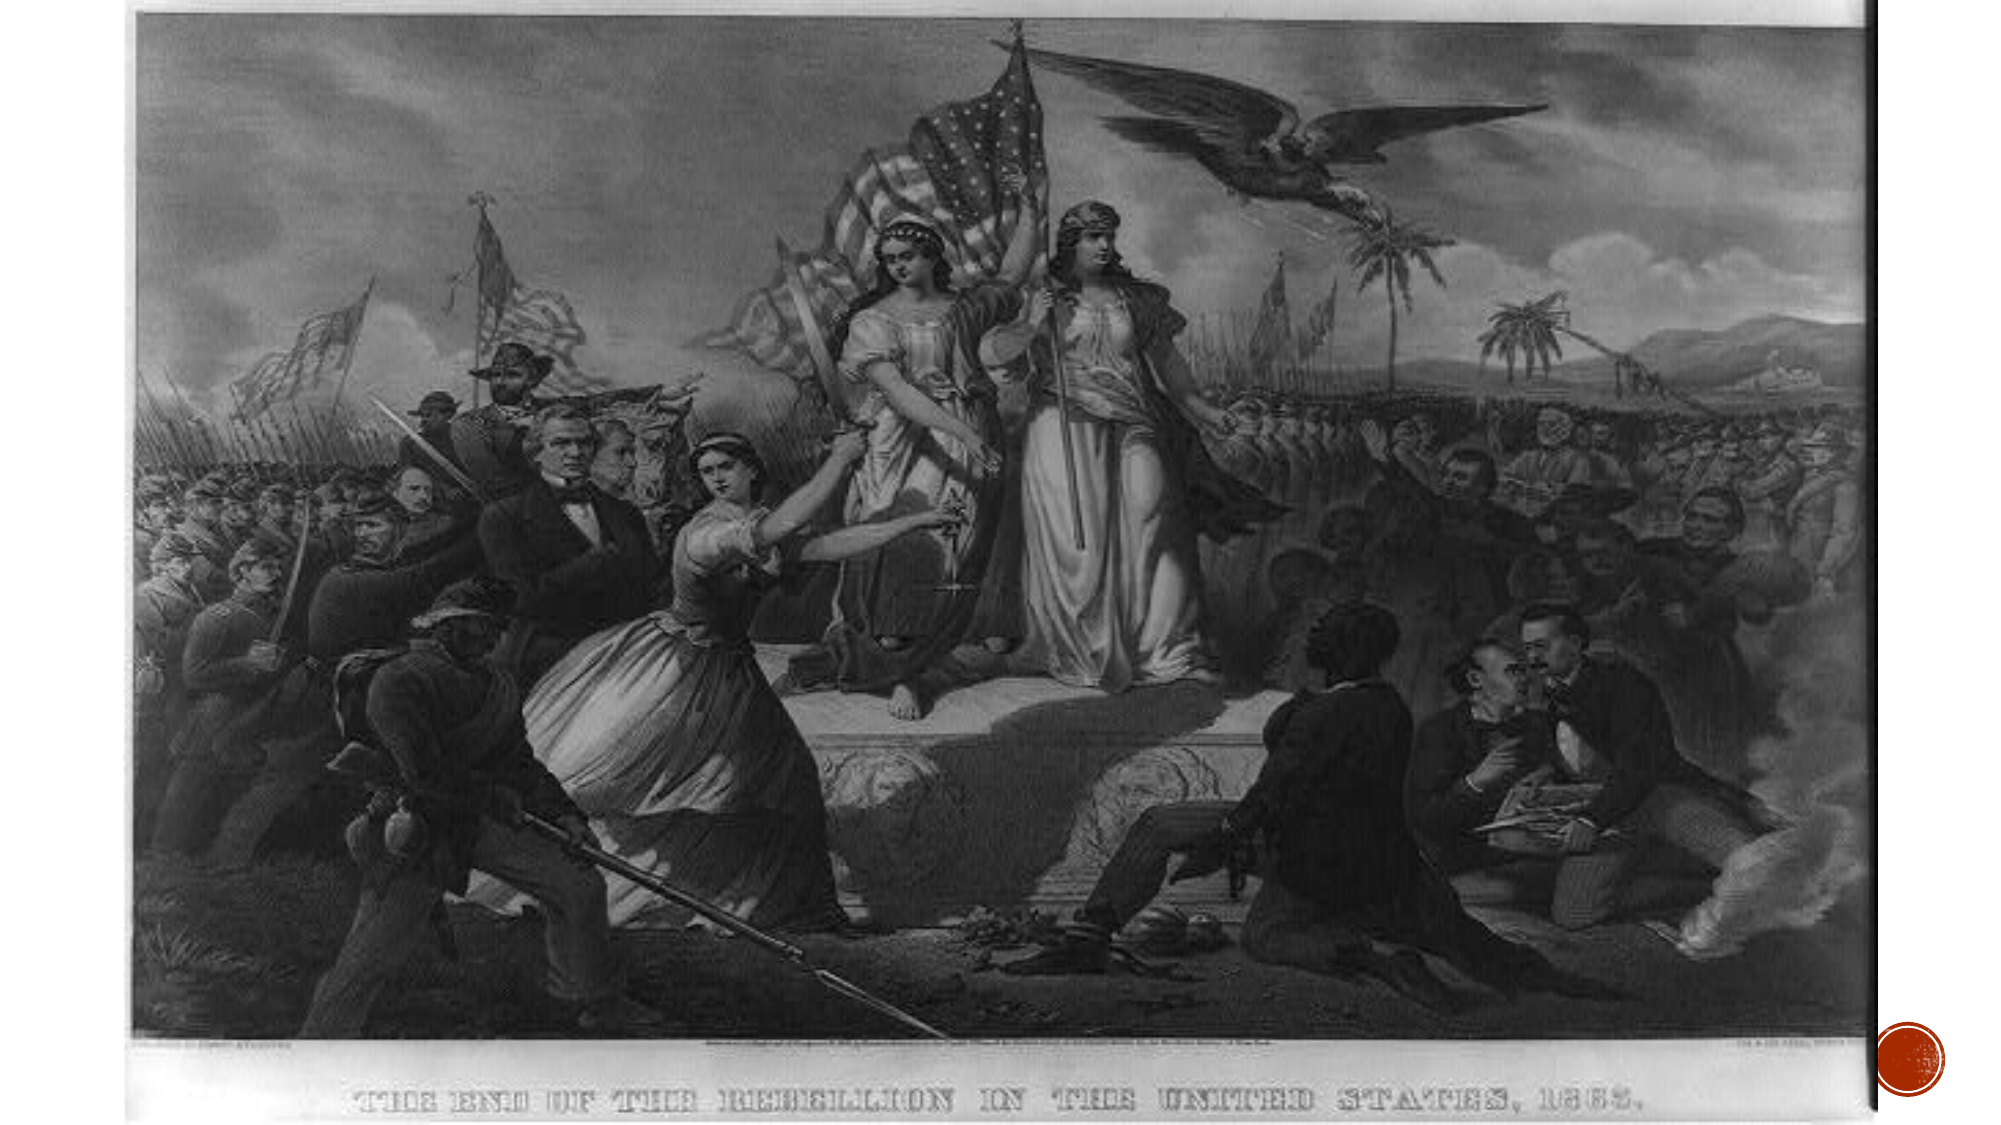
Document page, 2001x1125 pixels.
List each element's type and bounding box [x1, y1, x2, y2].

list [127, 4, 1875, 1122]
